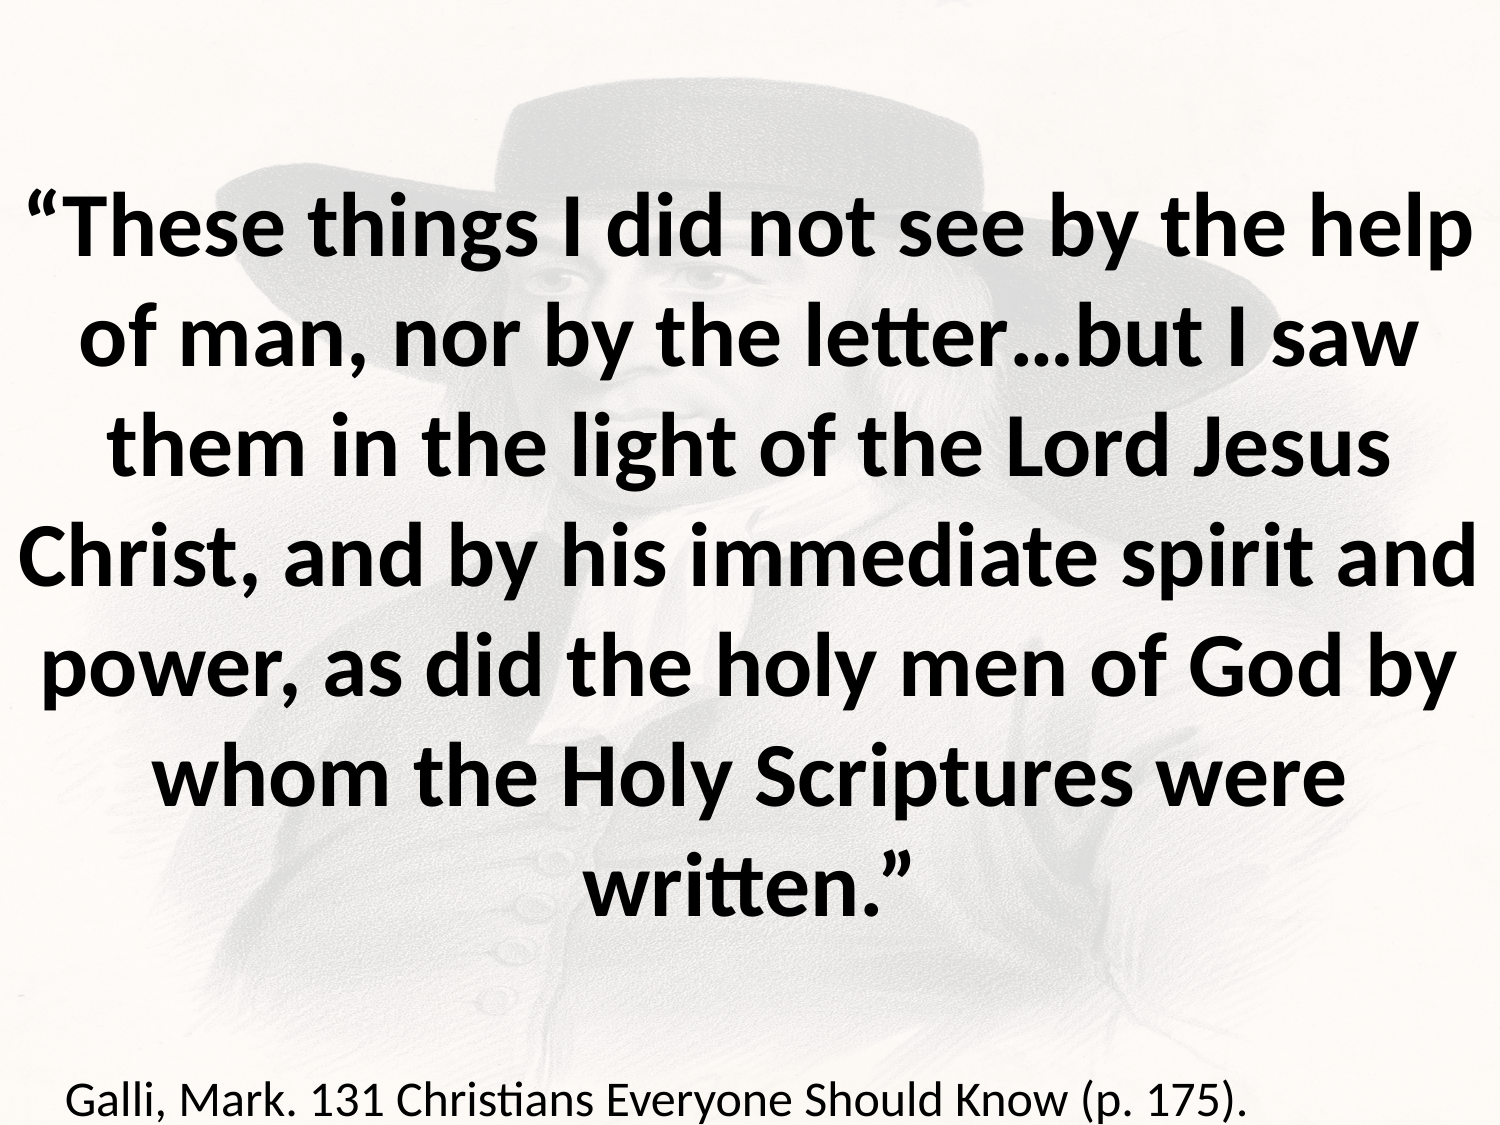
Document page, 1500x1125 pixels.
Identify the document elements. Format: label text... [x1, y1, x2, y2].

title “These things I did not see by the help of man, nor by the letter…but I saw them in the light of the Lord Jesus Christ, and by his immediate spirit and power, as did the holy men of God by whom the Holy Scriptures were written.” [0, 87, 1500, 1013]
text_box Galli, Mark. 131 Christians Everyone Should Know (p. 175). [49, 1059, 1478, 1125]
